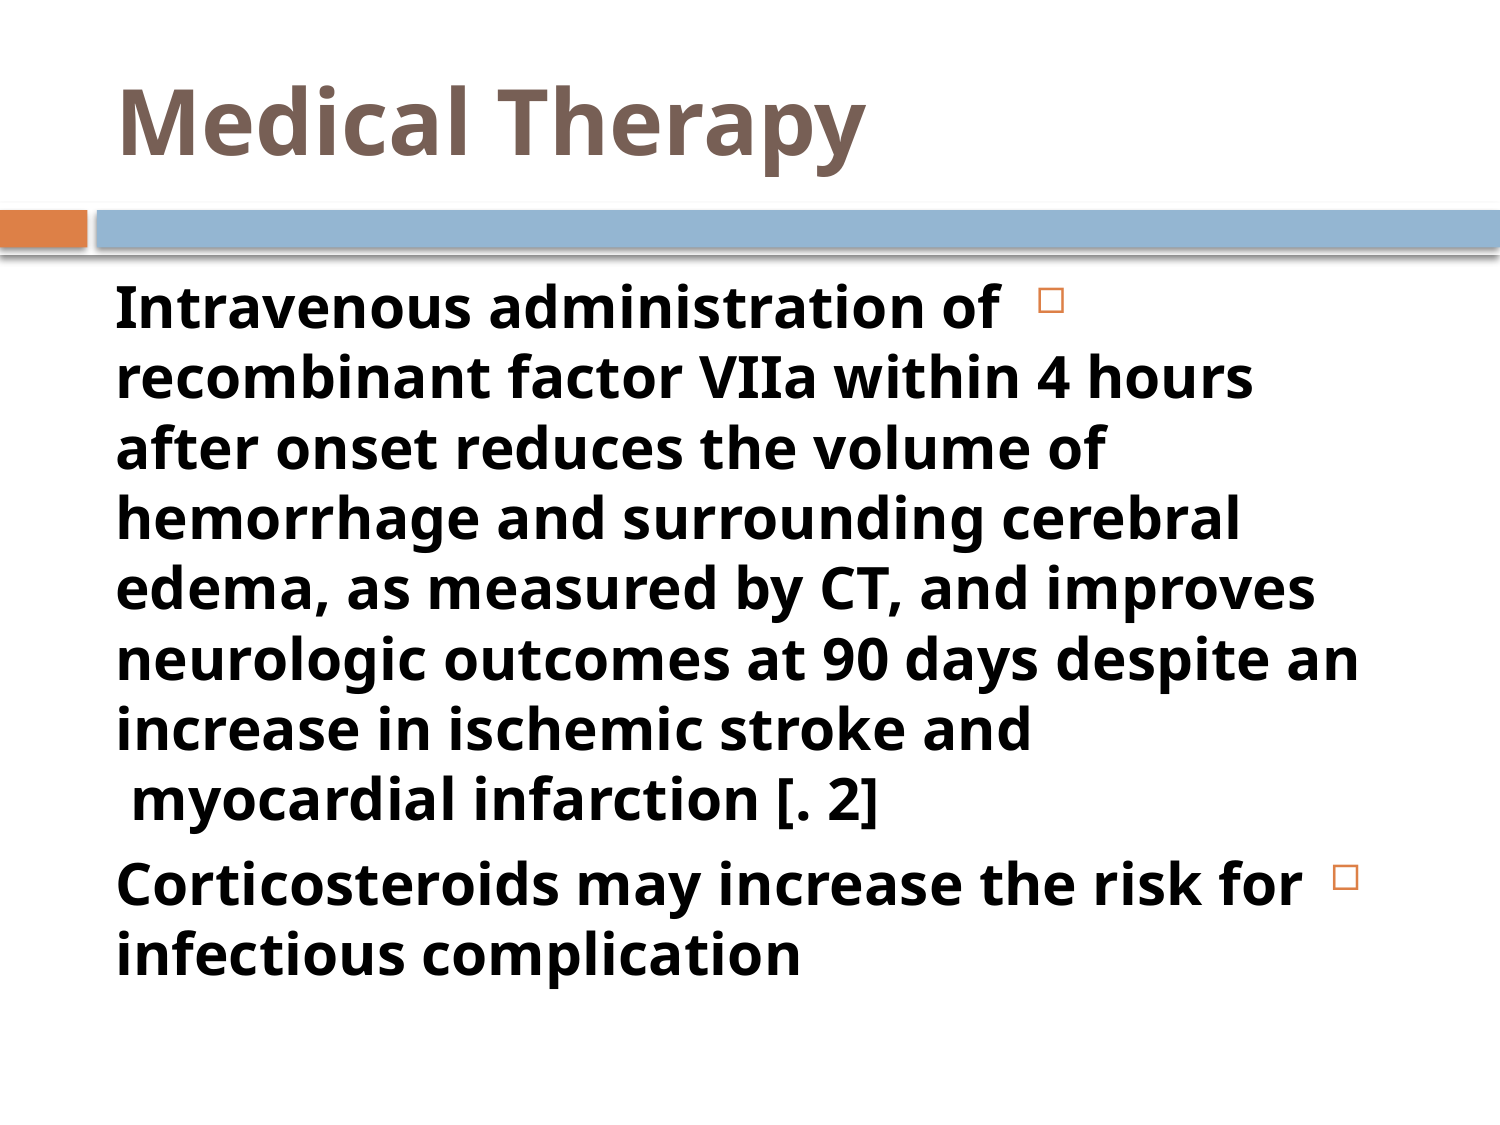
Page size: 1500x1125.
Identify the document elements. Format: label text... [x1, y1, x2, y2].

list Intravenous administration of recombinant factor VIIa within 4 hours after onset reduces the volume of hemorrhage and surrounding cerebral edema, as measured by CT, and improves neurologic outcomes at 90 days despite an increase in ischemic stroke and myocardial infarction [. 2] Corticosteroids may increase the risk for infectious complication [100, 262, 1438, 1000]
title Medical Therapy [100, 37, 1438, 200]
